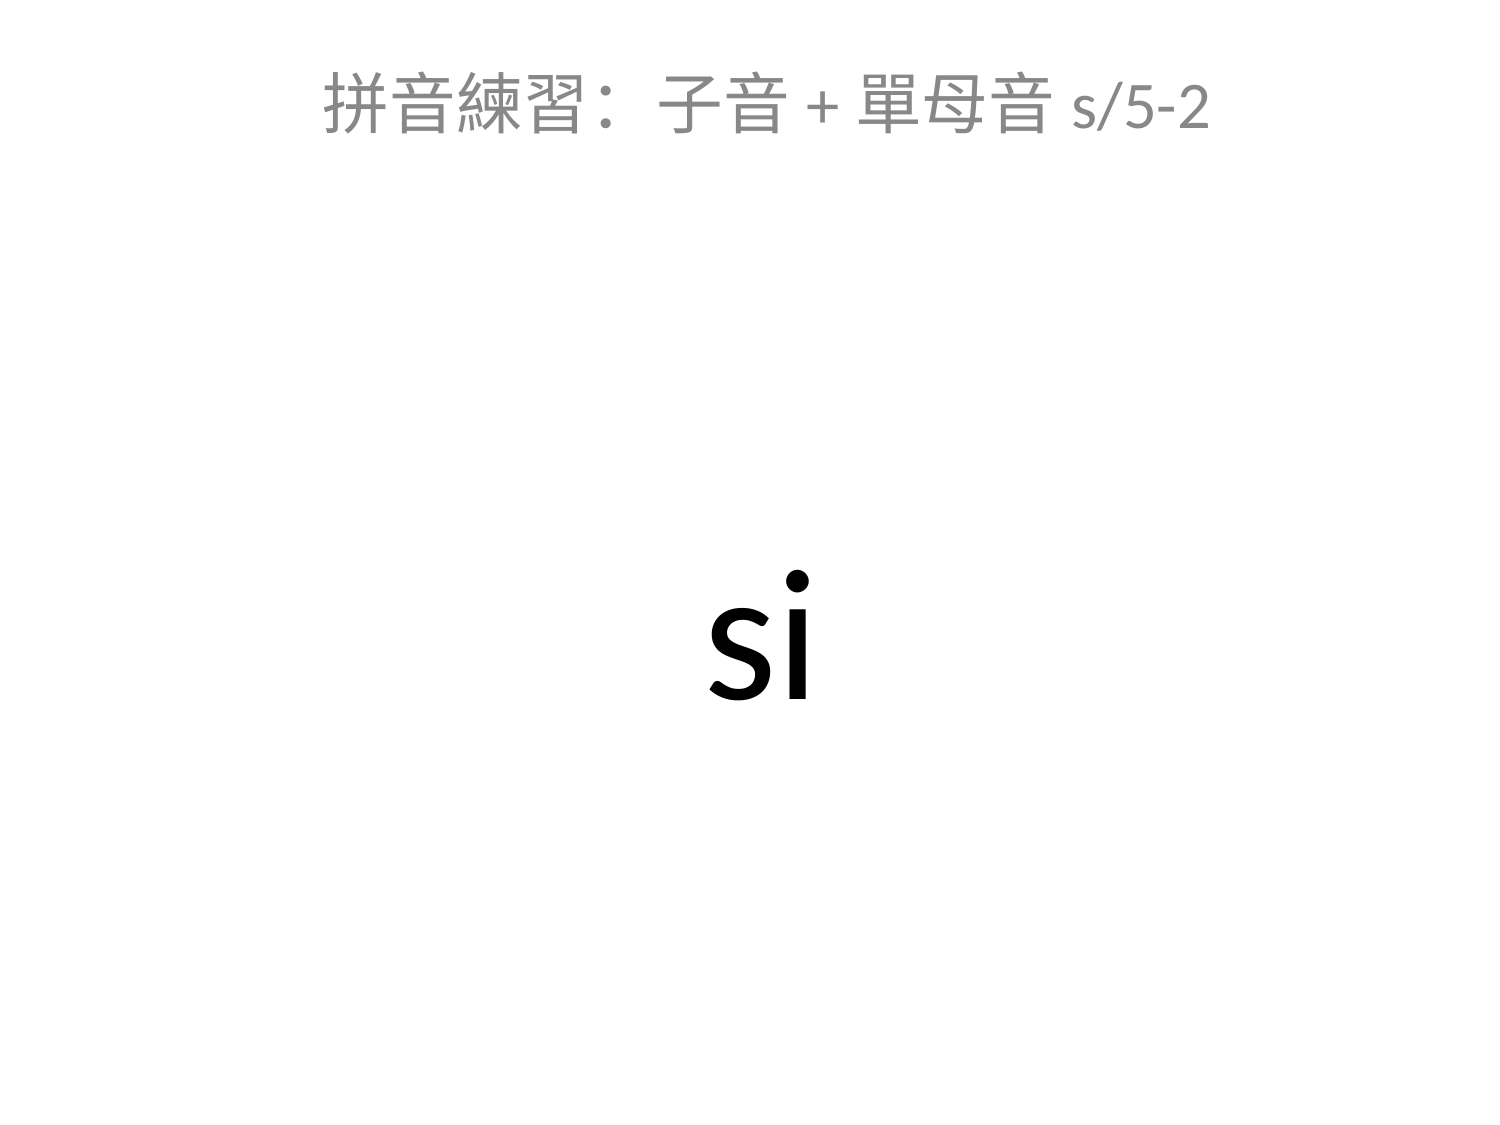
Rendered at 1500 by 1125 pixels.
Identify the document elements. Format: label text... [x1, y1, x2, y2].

title si [123, 503, 1399, 745]
subtitle 拼音練習：子音+單母音s/5-2 [242, 54, 1293, 342]
